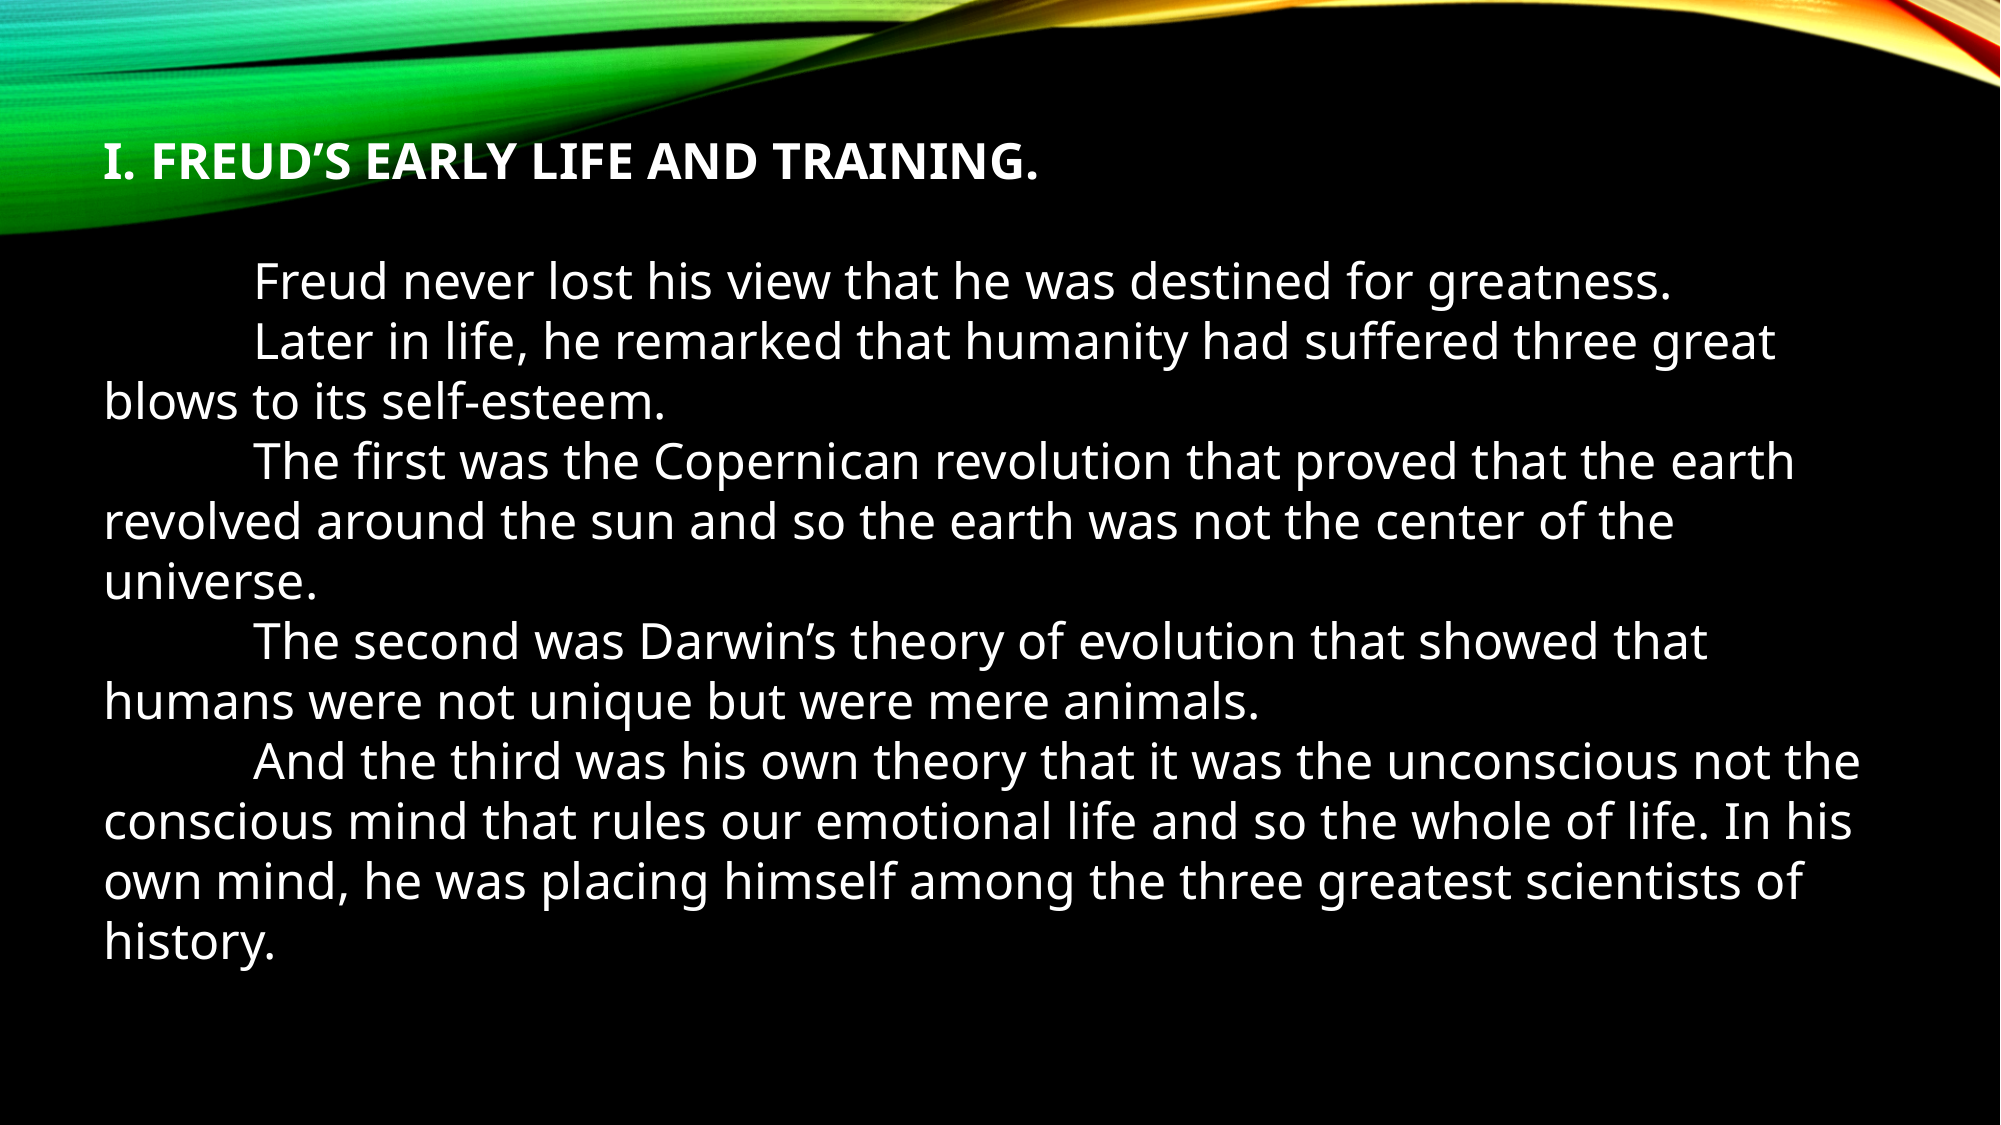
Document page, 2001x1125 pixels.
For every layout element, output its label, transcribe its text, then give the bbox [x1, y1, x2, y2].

picture [0, 0, 2000, 237]
text_box I. FREUD’S EARLY LIFE AND TRAINING. Freud never lost his view that he was destined for greatness. Later in life, he remarked that humanity had suffered three great blows to its self-esteem. The first was the Copernican revolution that proved that the earth revolved around the sun and so the earth was not the center of the universe. The second was Darwin’s theory of evolution that showed that humans were not unique but were mere animals. And the third was his own theory that it was the unconscious not the conscious mind that rules our emotional life and so the whole of life. In his own mind, he was placing himself among the three greatest scientists of history. [88, 122, 1912, 978]
